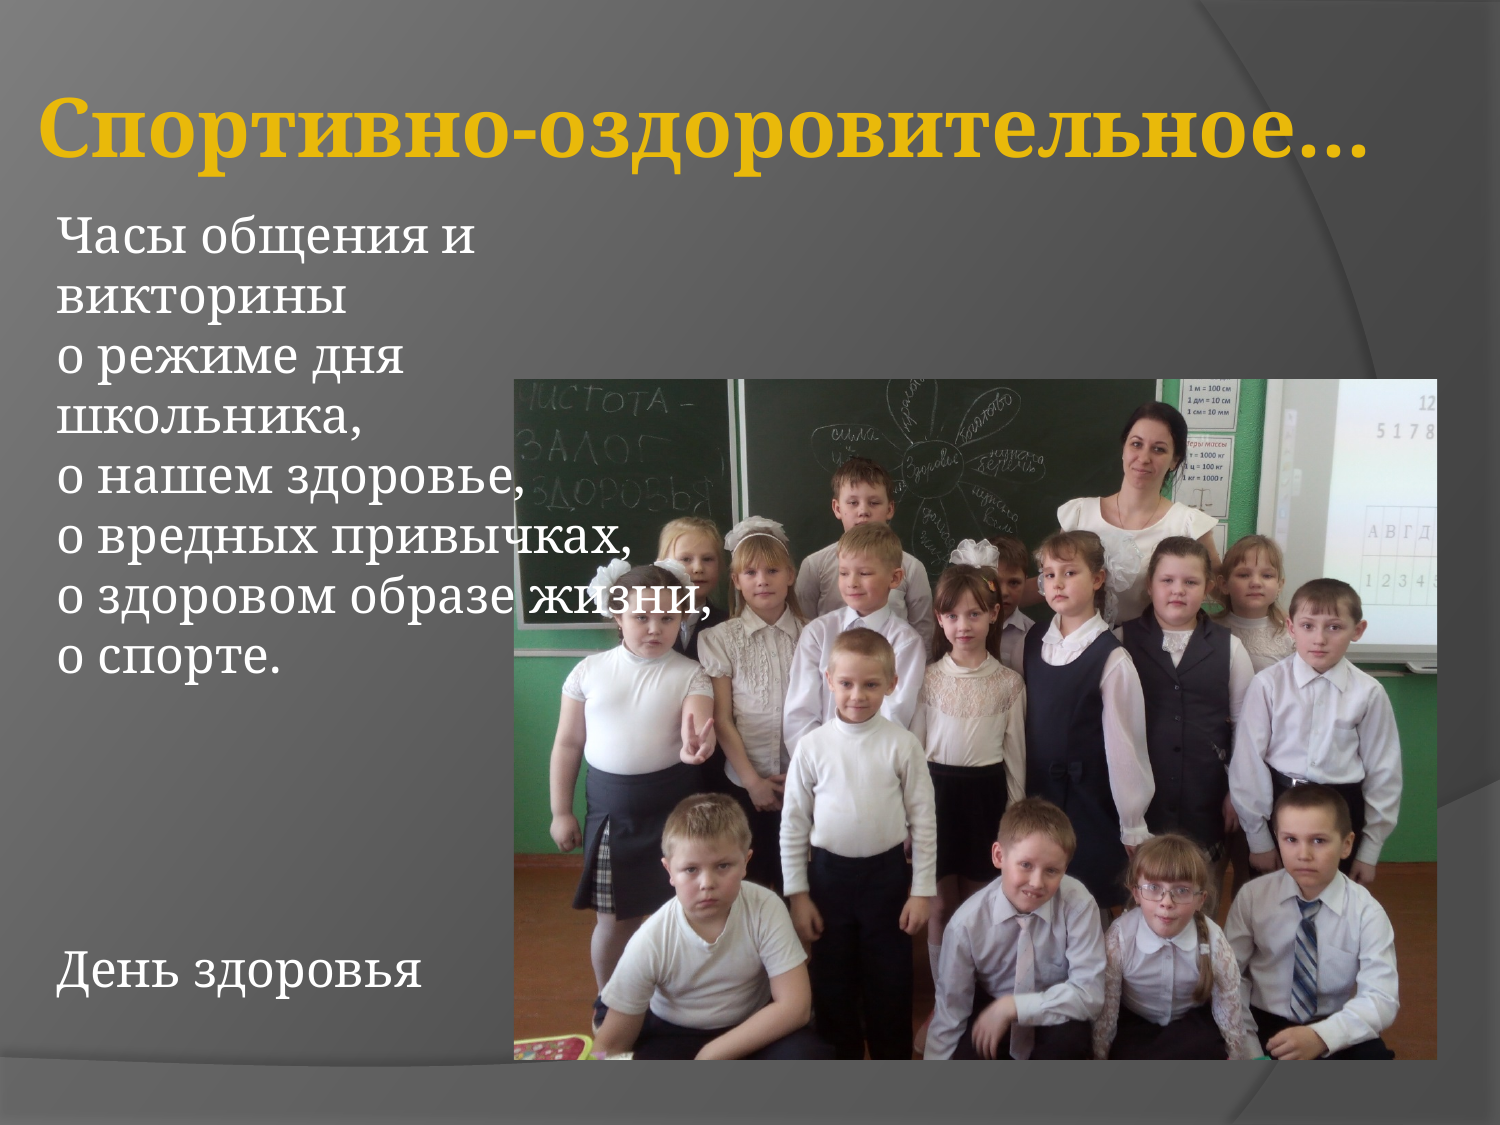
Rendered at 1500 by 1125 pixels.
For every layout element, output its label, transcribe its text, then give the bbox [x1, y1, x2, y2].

title Спортивно-оздоровительное… [29, 30, 1455, 219]
text_box Часы общения и викторины о режиме дня школьника, о нашем здоровье, о вредных привычках, о здоровом образе жизни, о спорте. [41, 196, 739, 691]
text_box День здоровья [41, 929, 505, 1005]
picture [513, 379, 1438, 1060]
